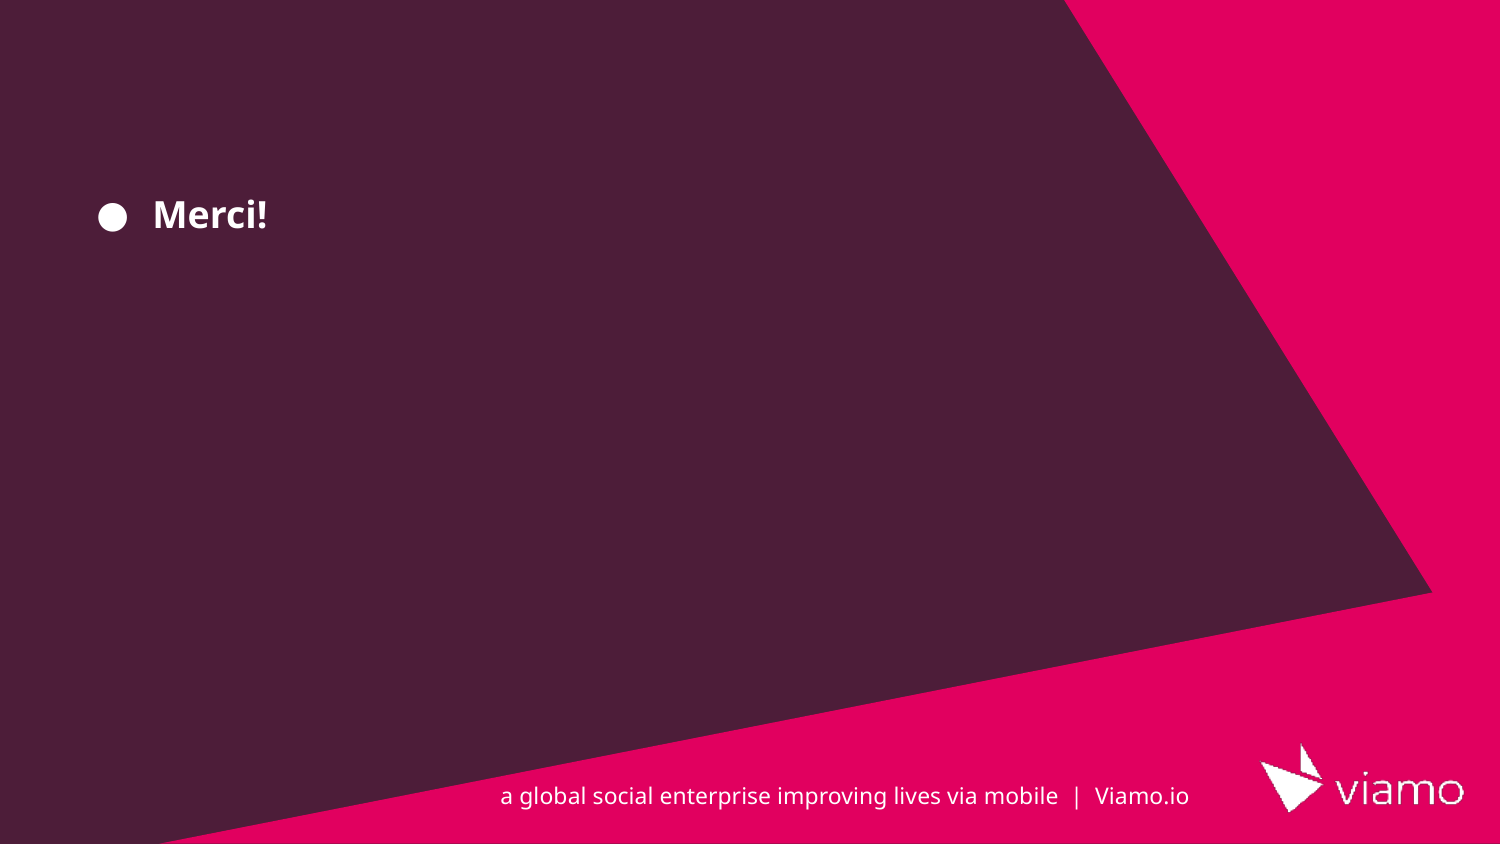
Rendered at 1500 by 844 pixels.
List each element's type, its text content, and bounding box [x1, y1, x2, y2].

picture [1236, 718, 1488, 838]
list Merci! [62, 168, 1065, 600]
